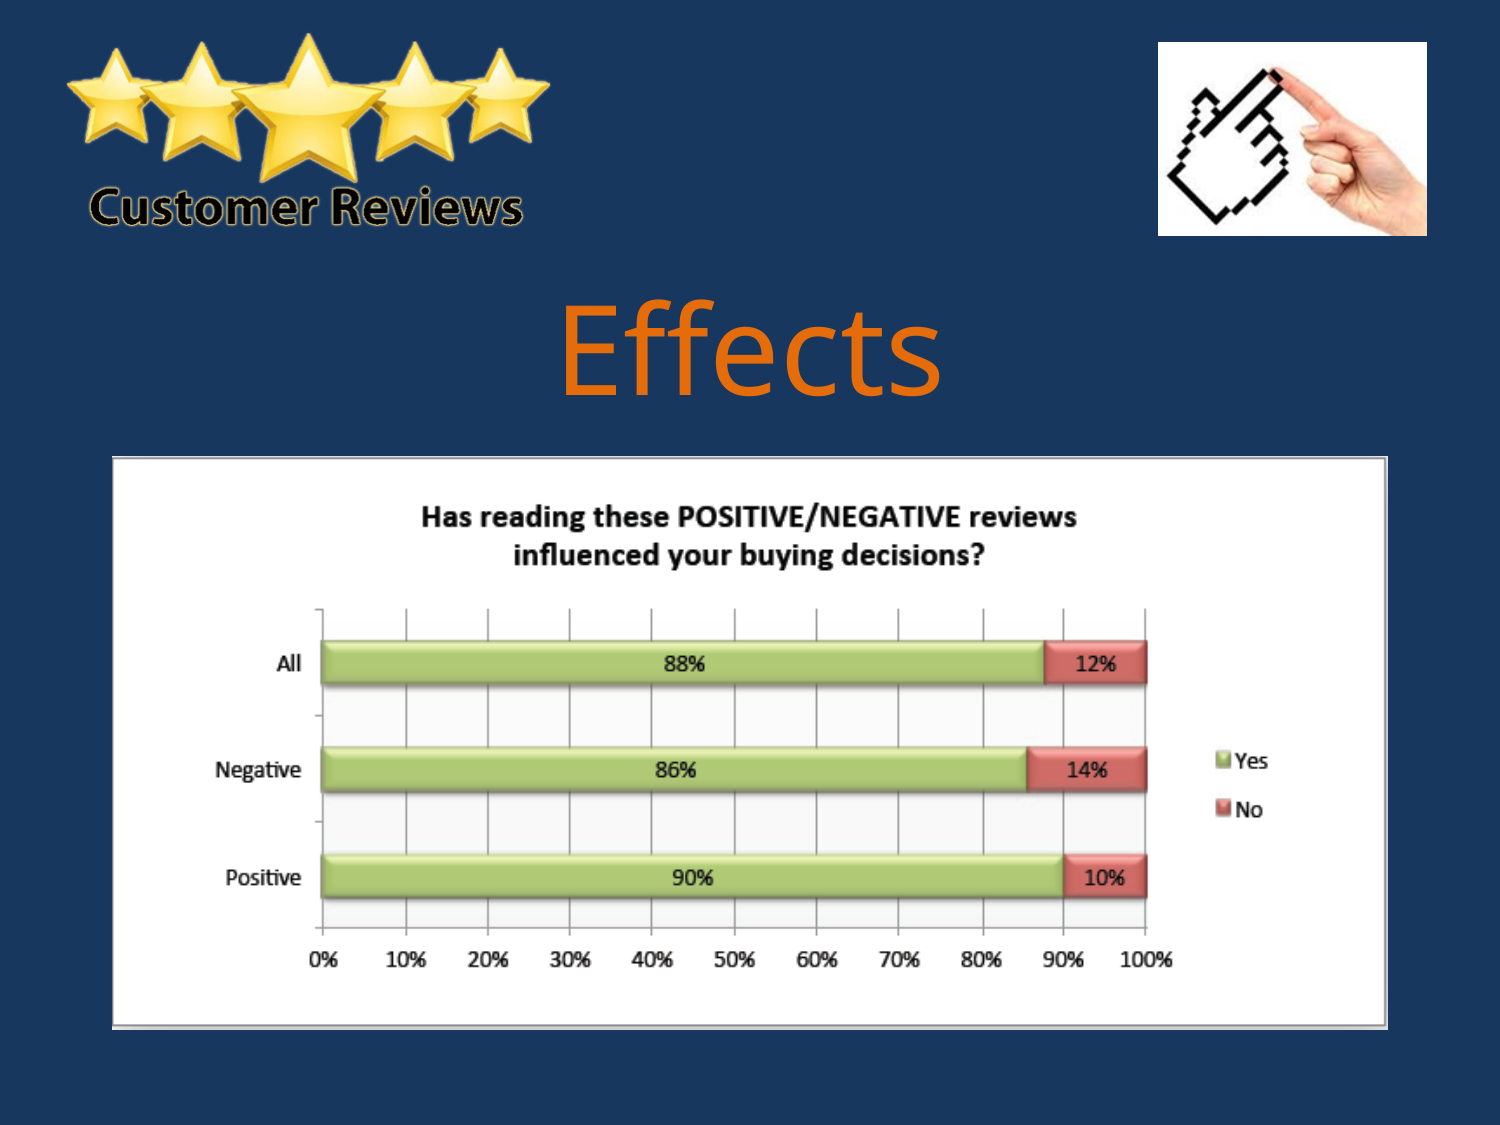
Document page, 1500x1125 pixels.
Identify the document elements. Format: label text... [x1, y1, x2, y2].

picture [1158, 42, 1427, 237]
picture [111, 455, 1389, 1030]
picture [52, 30, 564, 230]
list Effects [17, 262, 1483, 1035]
